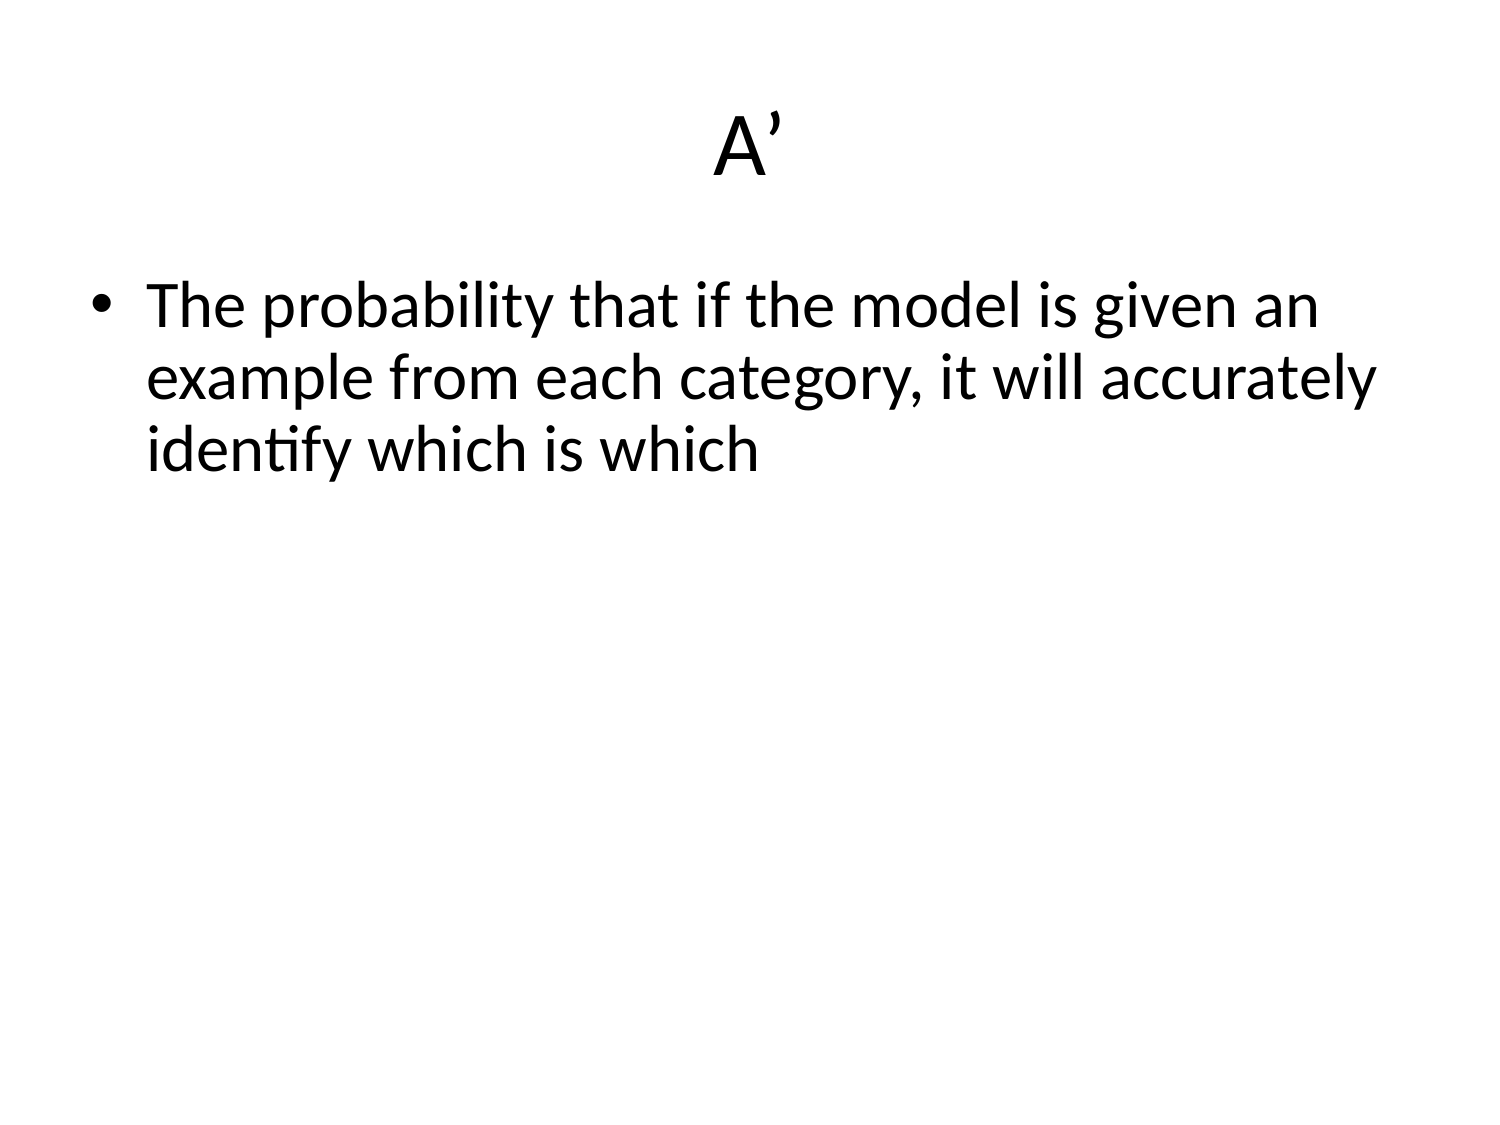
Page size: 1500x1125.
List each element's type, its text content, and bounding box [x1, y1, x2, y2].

title A’ [75, 45, 1425, 233]
list The probability that if the model is given an example from each category, it will accurately identify which is which [75, 262, 1425, 1005]
